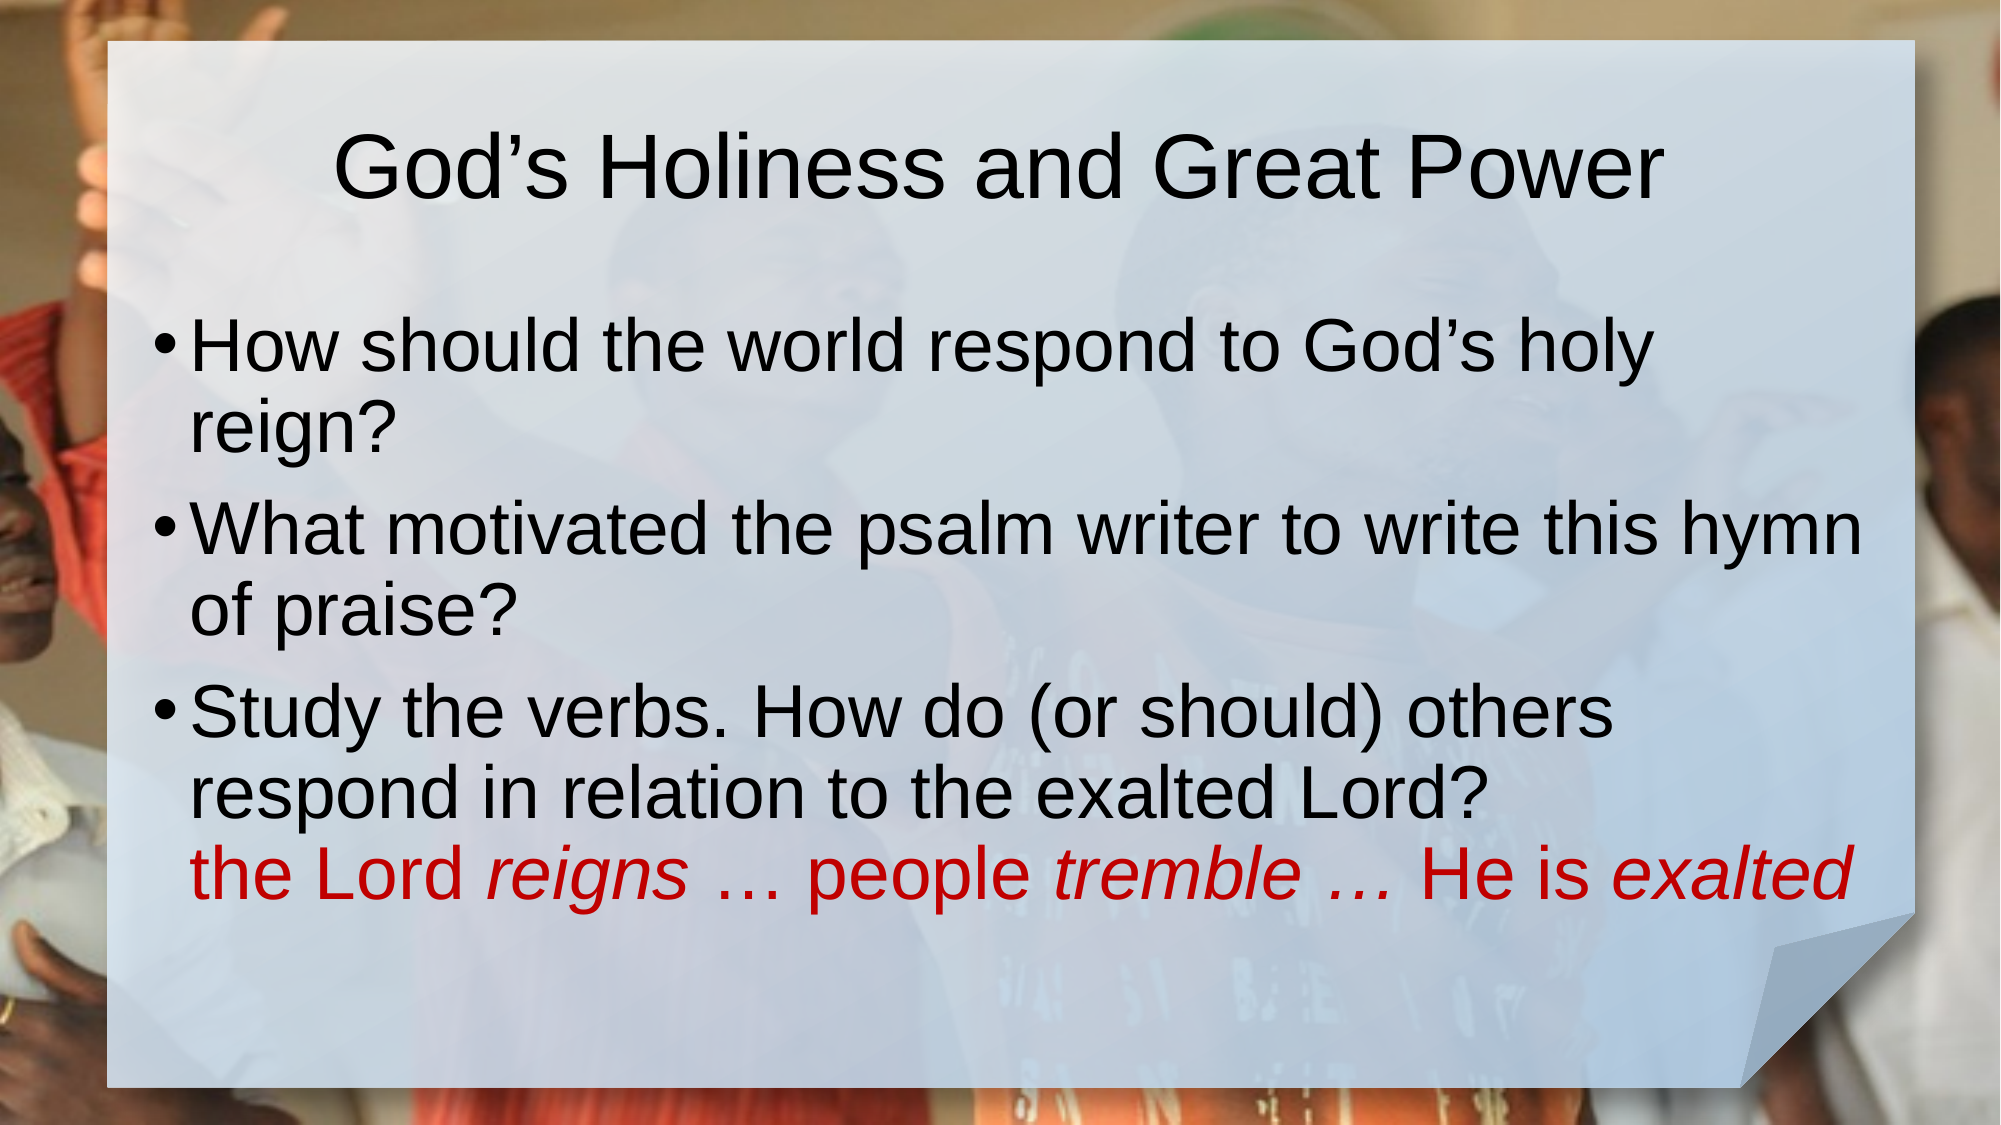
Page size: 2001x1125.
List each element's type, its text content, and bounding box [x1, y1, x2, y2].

picture [0, 0, 2001, 1125]
list How should the world respond to God’s holy reign? What motivated the psalm writer to write this hymn of praise? Study the verbs. How do (or should) others respond in relation to the exalted Lord? the Lord reigns … people tremble … He is exalted [137, 299, 1893, 1014]
title God’s Holiness and Great Power [137, 59, 1863, 278]
